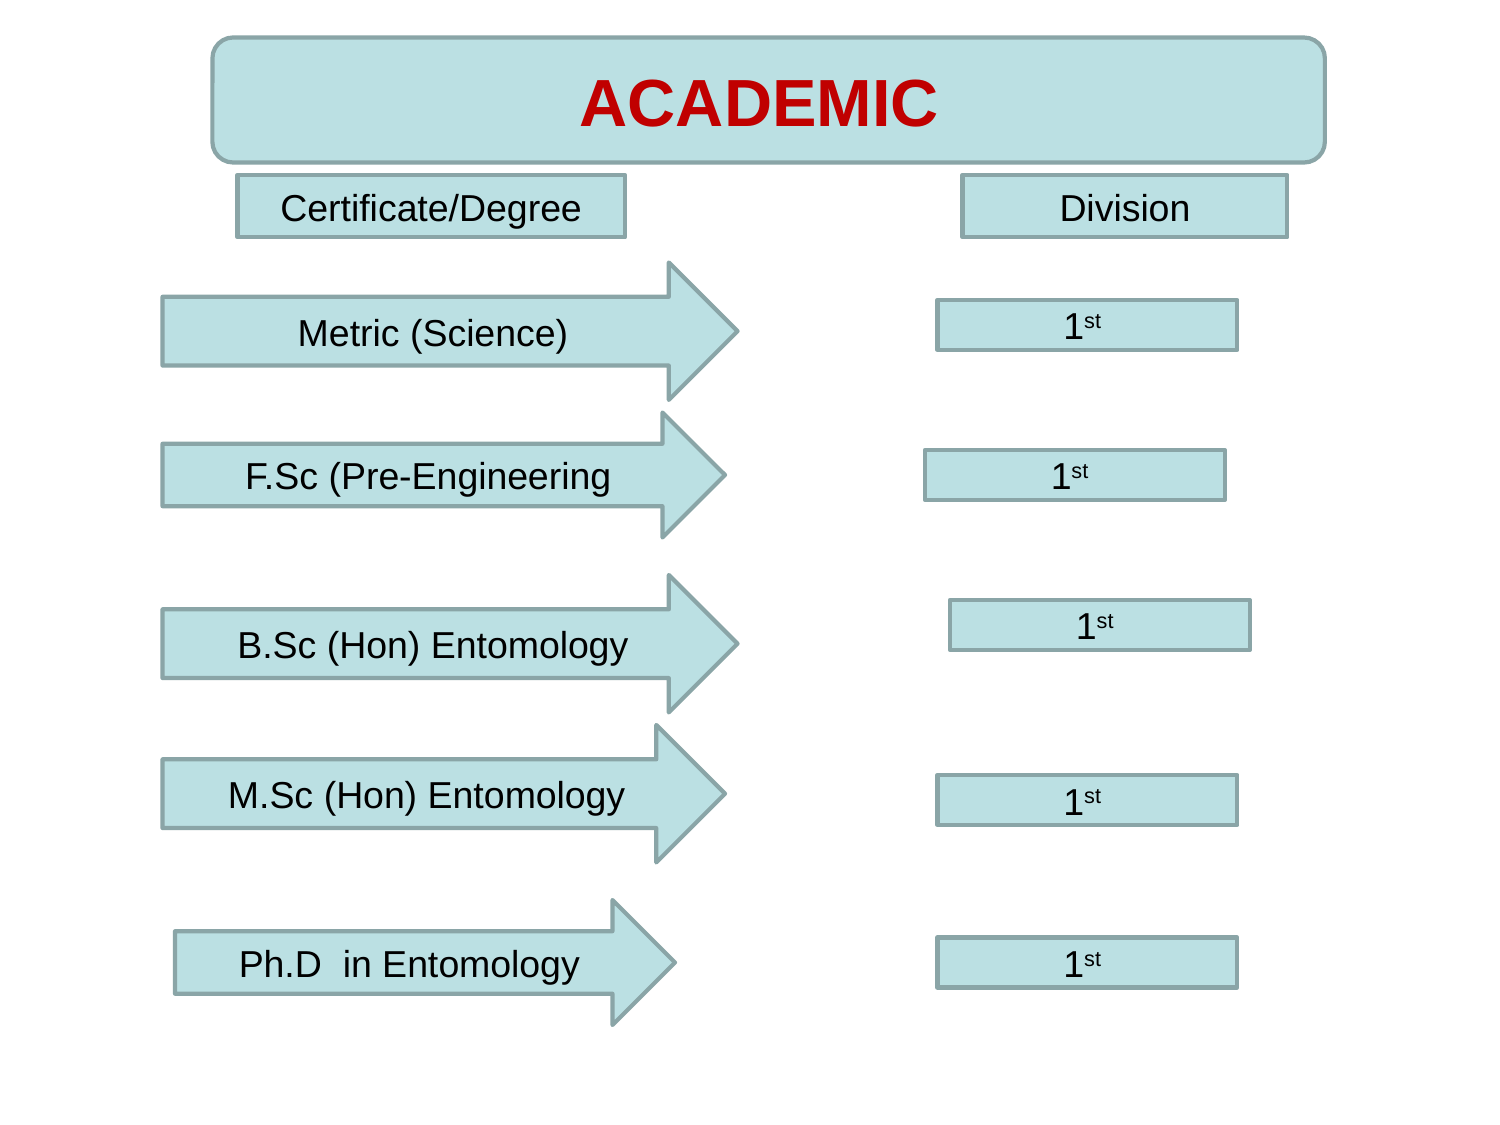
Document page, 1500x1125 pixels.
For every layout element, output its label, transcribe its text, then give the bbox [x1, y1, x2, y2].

text_box 1st [935, 935, 1239, 990]
text_box Certificate/Degree [235, 173, 627, 239]
text_box 1st [935, 773, 1239, 827]
text_box M.Sc (Hon) Entomology [160, 723, 728, 865]
text_box 1st [935, 298, 1239, 352]
text_box F.Sc (Pre-Engineering [160, 410, 728, 540]
text_box Ph.D in Entomology [172, 898, 678, 1027]
text_box B.Sc (Hon) Entomology [160, 573, 740, 715]
text_box 1st [948, 598, 1252, 652]
text_box Division [960, 173, 1289, 239]
text_box 1st [923, 448, 1227, 502]
text_box Metric (Science) [160, 260, 740, 402]
text_box ACADEMIC [210, 35, 1327, 165]
